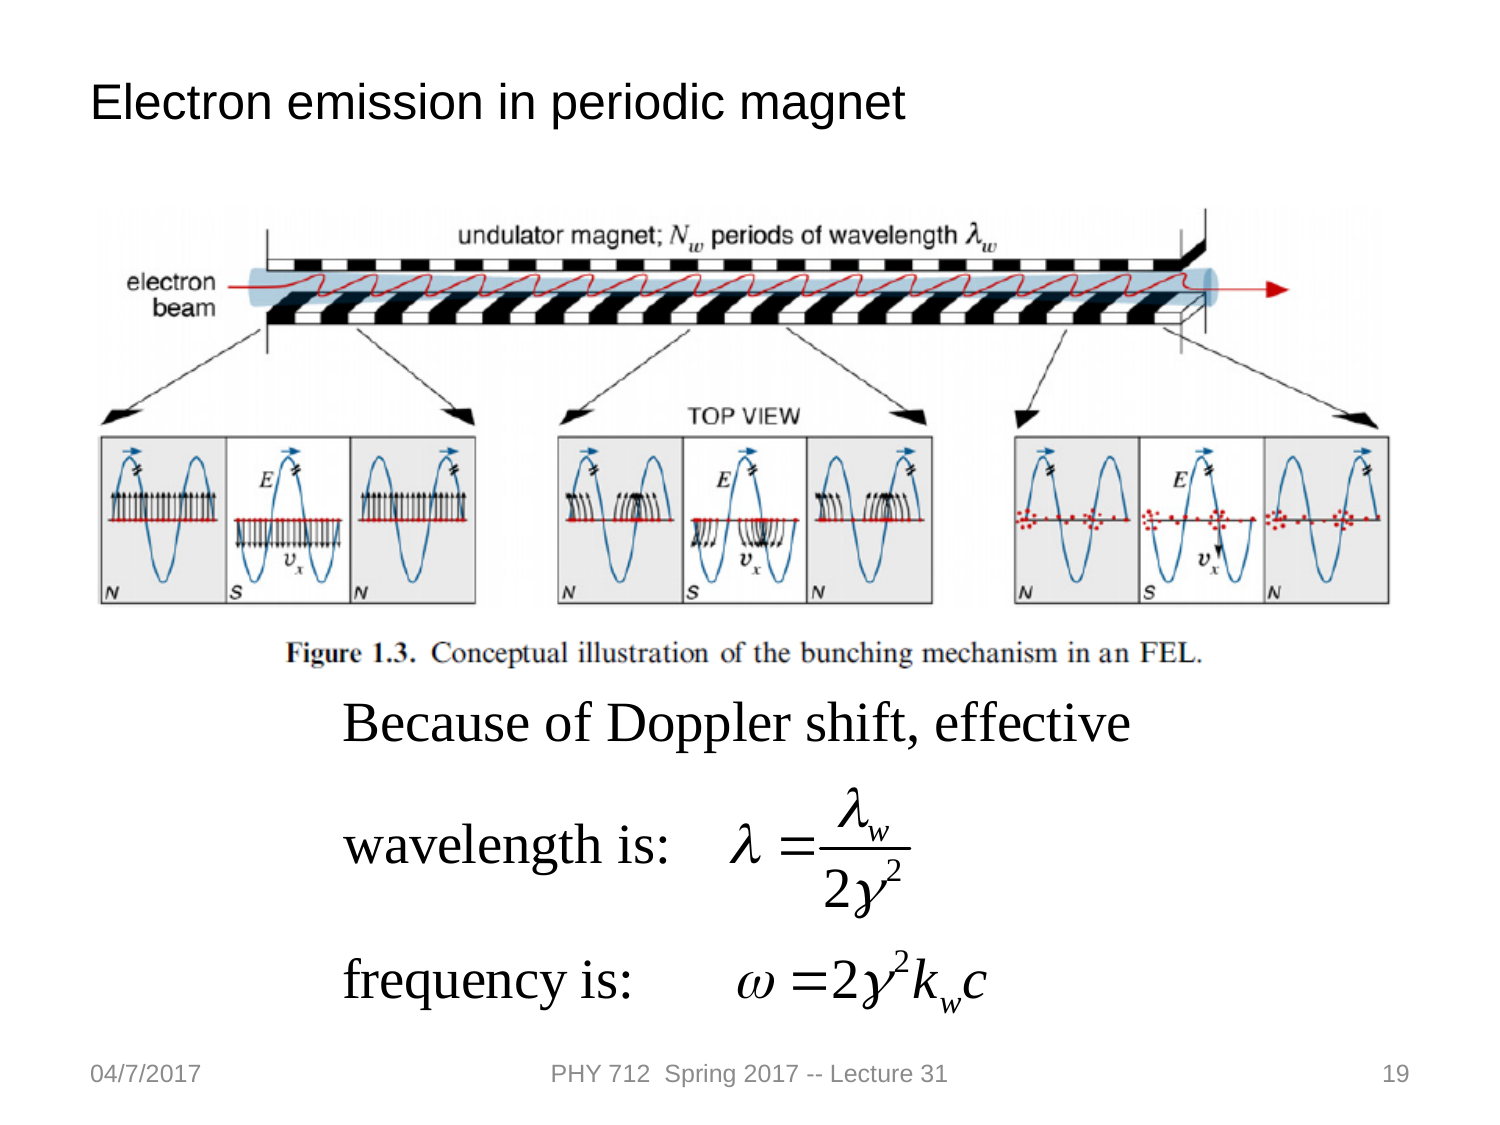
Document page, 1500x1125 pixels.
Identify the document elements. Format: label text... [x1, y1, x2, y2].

picture [51, 162, 1449, 690]
footer PHY 712 Spring 2017 -- Lecture 31 [512, 1042, 988, 1103]
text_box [337, 691, 1138, 1022]
slide_number 19 [1074, 1042, 1425, 1103]
text_box Electron emission in periodic magnet [75, 62, 1225, 138]
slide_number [75, 1042, 425, 1103]
